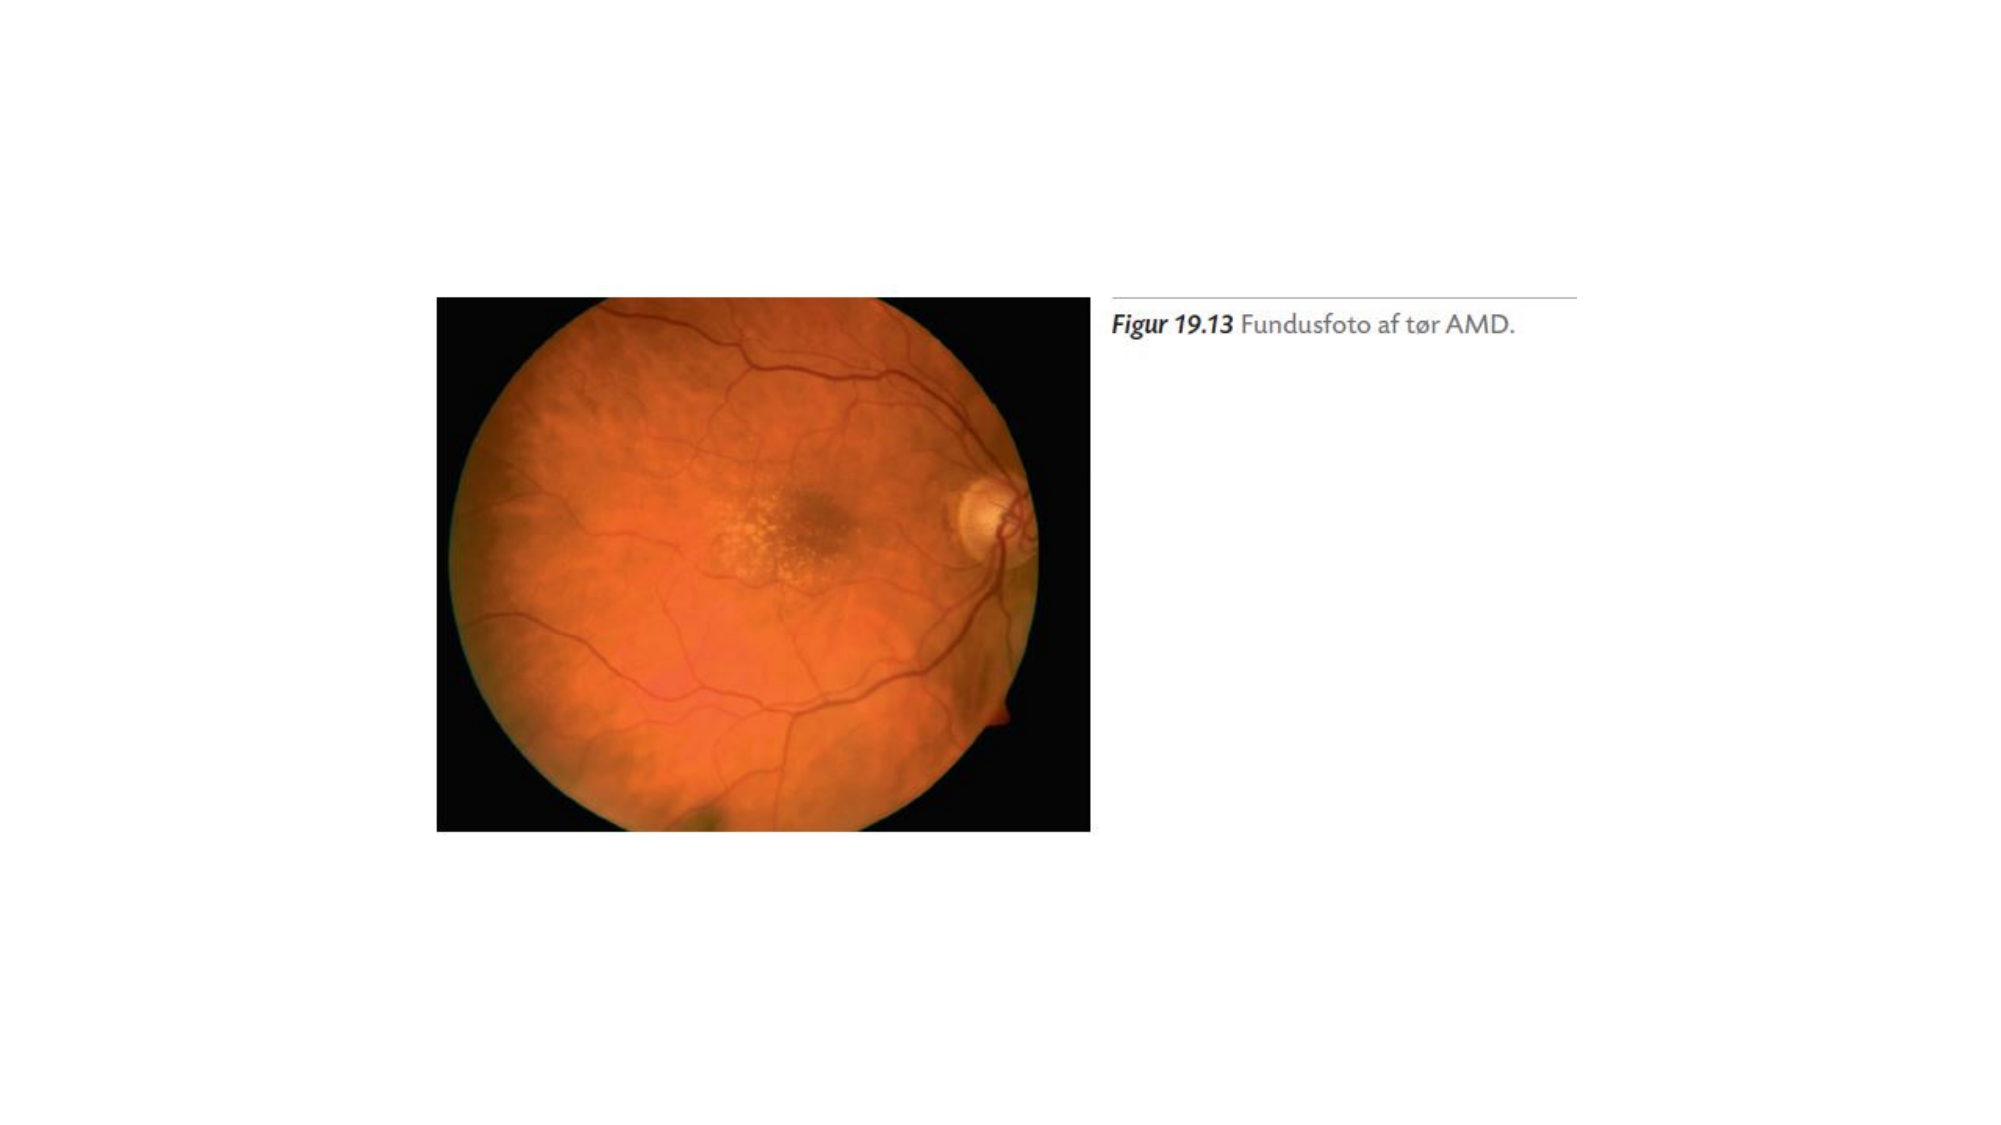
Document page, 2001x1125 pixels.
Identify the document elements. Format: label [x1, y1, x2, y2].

picture [423, 285, 1577, 840]
